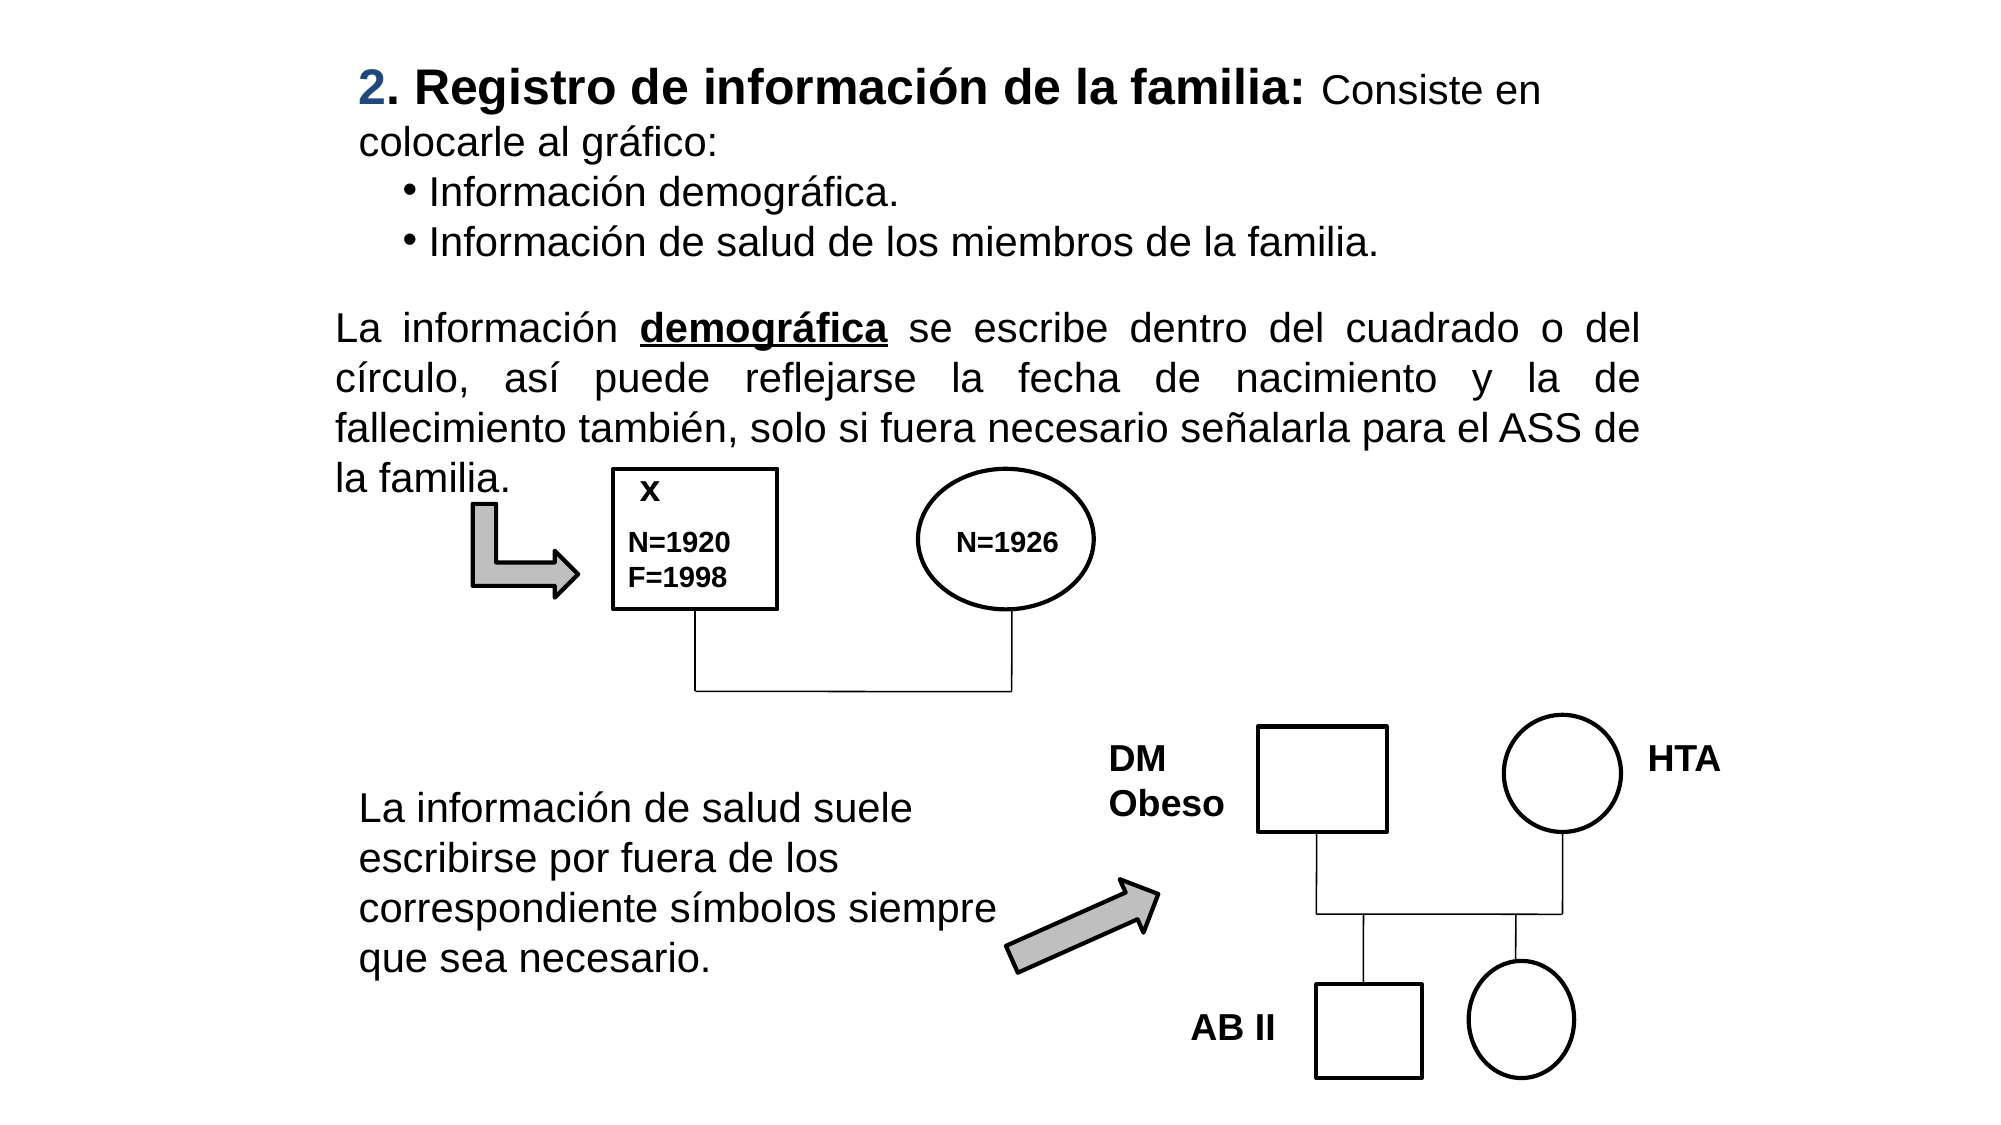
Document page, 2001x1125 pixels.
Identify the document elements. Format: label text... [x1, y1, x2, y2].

text_box 2. Registro de información de la familia: Consiste en colocarle al gráfico: Información demográfica. Información de salud de los miembros de la familia. [343, 46, 1668, 272]
text_box x [624, 456, 684, 515]
text_box [915, 466, 1091, 612]
text_box N=1926 [941, 515, 1094, 566]
text_box [1501, 712, 1624, 835]
text_box DM Obeso [1093, 726, 1247, 832]
text_box [470, 501, 581, 600]
text_box [1003, 877, 1161, 975]
text_box La información demográfica se escribe dentro del cuadrado o del círculo, así puede reflejarse la fecha de nacimiento y la de fallecimiento también, solo si fuera necesario señalarla para el ASS de la familia. [320, 292, 1657, 508]
text_box La información de salud suele escribirse por fuera de los correspondiente símbolos siempre que sea necesario. [343, 773, 1047, 989]
text_box [611, 467, 779, 611]
text_box N=1920 F=1998 [613, 515, 766, 601]
text_box [1466, 965, 1577, 1081]
text_box [1256, 724, 1389, 834]
text_box [1314, 982, 1424, 1080]
text_box HTA [1632, 726, 1750, 787]
text_box AB II [1175, 996, 1293, 1056]
